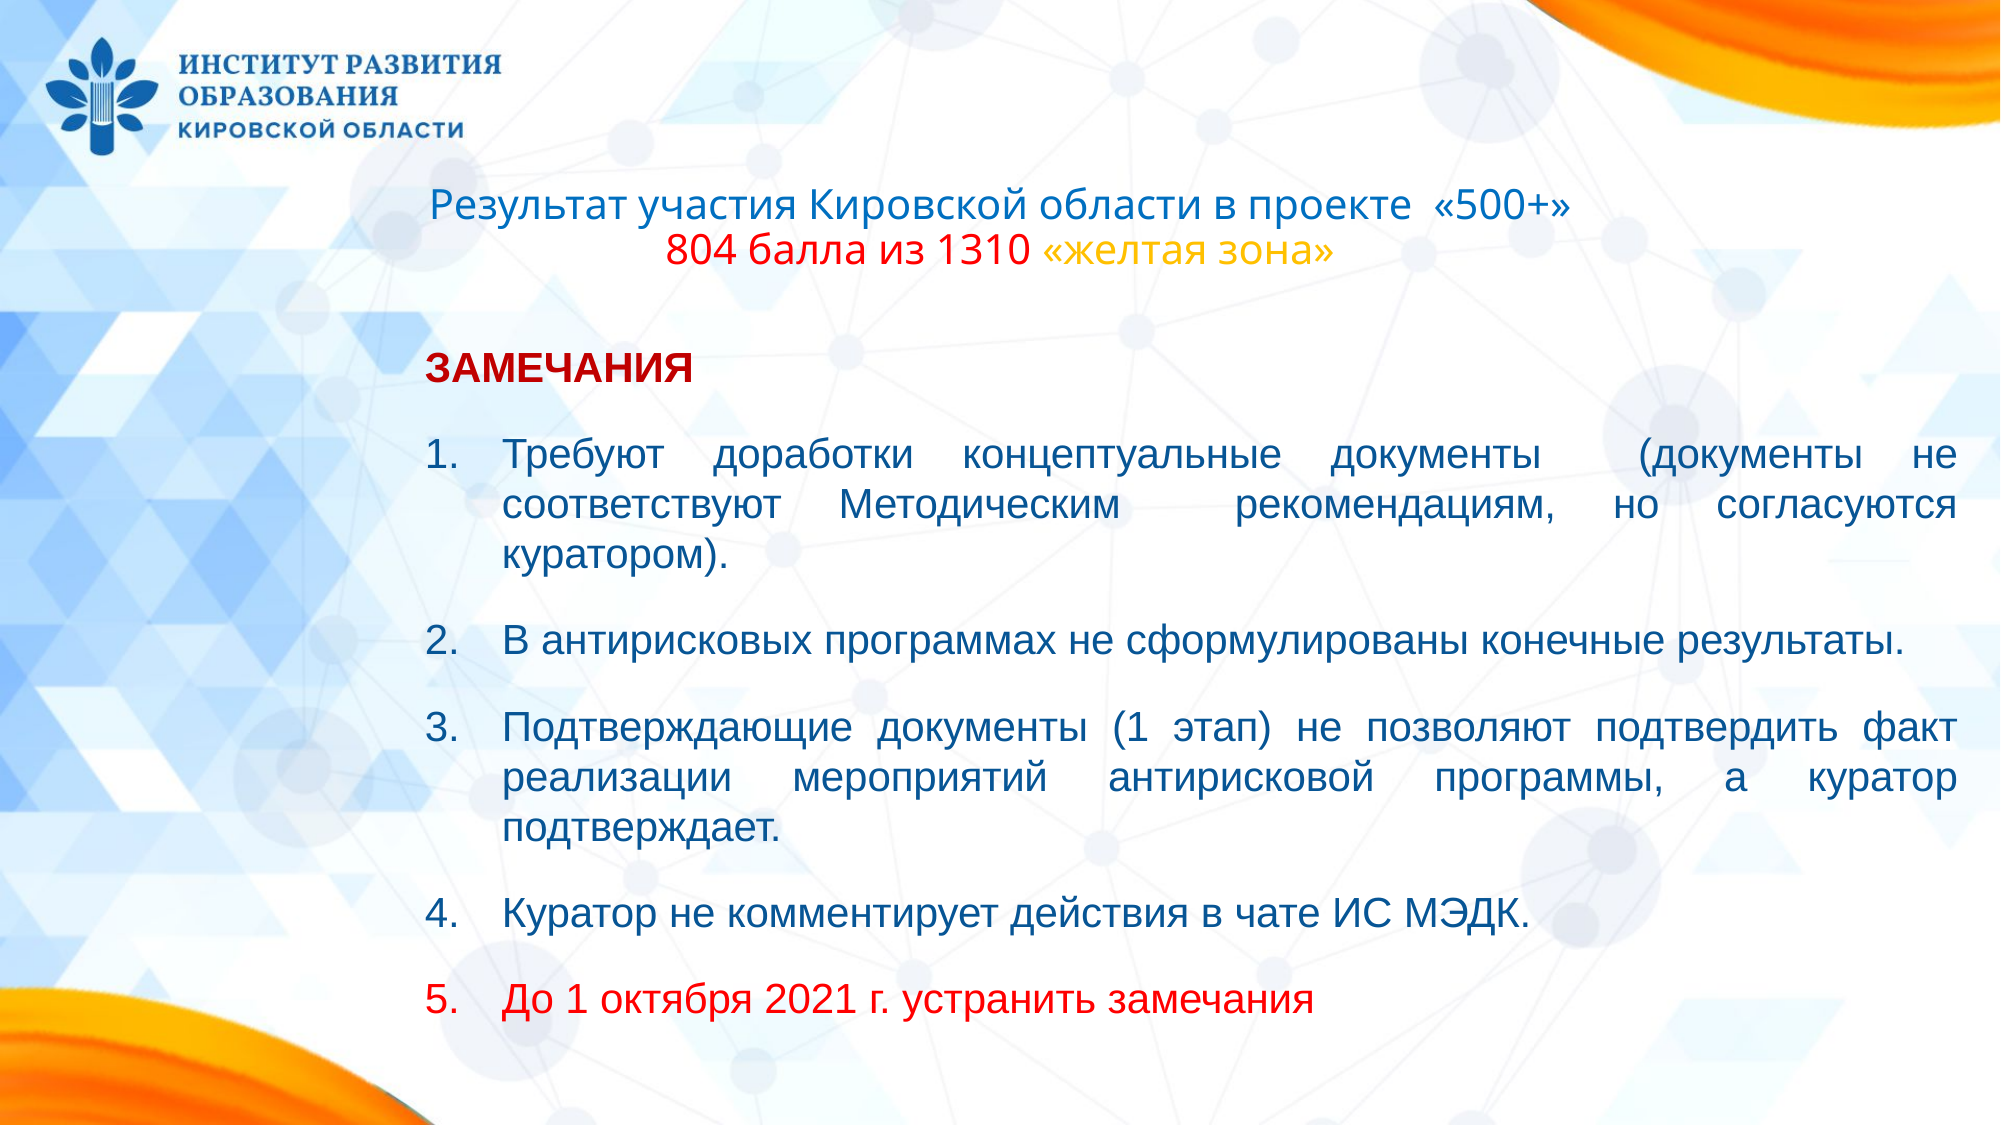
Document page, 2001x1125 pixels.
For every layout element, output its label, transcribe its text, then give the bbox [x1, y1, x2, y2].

title Результат участия Кировской области в проекте «500+» 804 балла из 1310 «желтая зона» [137, 175, 1863, 278]
list ЗАМЕЧАНИЯ Требуют доработки концептуальные документы (документы не соответствуют Методическим рекомендациям, но согласуются куратором). В антирисковых программах не сформулированы конечные результаты. Подтверждающие документы (1 этап) не позволяют подтвердить факт реализации мероприятий антирисковой программы, а куратор подтверждает. Куратор не комментирует действия в чате ИС МЭДК. До 1 октября 2021 г. устранить замечания [409, 333, 2000, 1047]
picture [0, 0, 2001, 1125]
